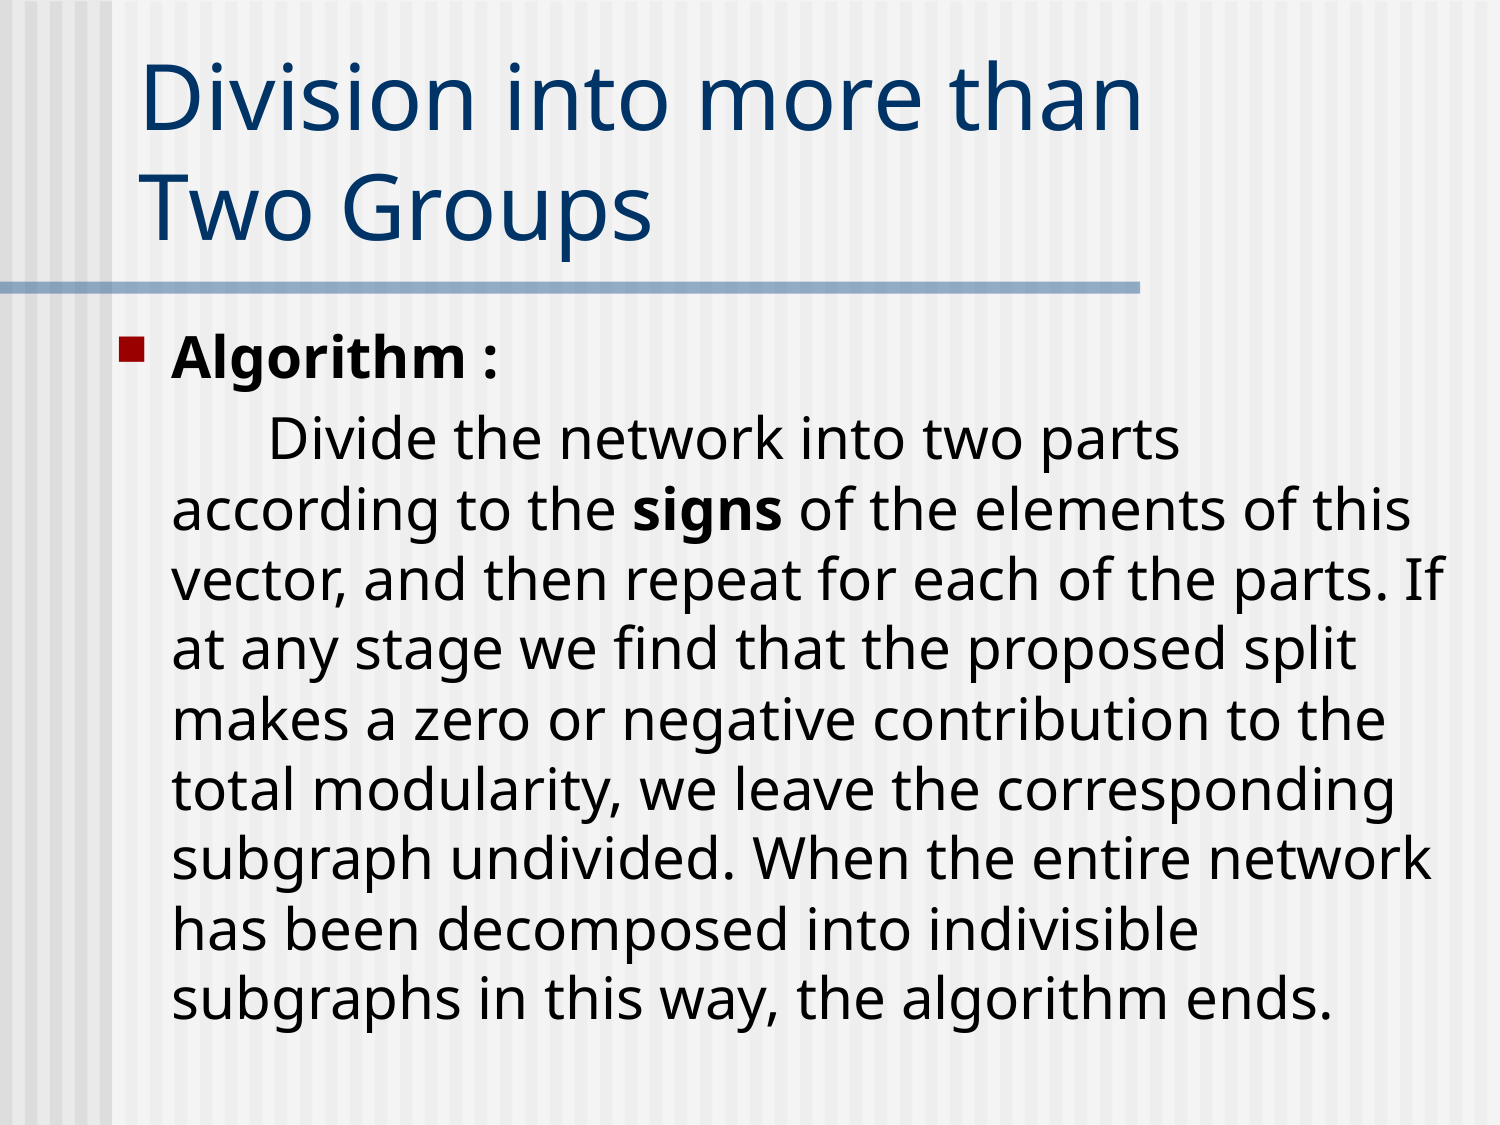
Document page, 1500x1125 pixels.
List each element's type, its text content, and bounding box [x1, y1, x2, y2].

list Algorithm : Divide the network into two parts according to the signs of the elements of this vector, and then repeat for each of the parts. If at any stage we find that the proposed split makes a zero or negative contribution to the total modularity, we leave the corresponding subgraph undivided. When the entire network has been decomposed into indivisible subgraphs in this way, the algorithm ends. [100, 312, 1481, 1001]
title Division into more than Two Groups [123, 28, 1282, 267]
